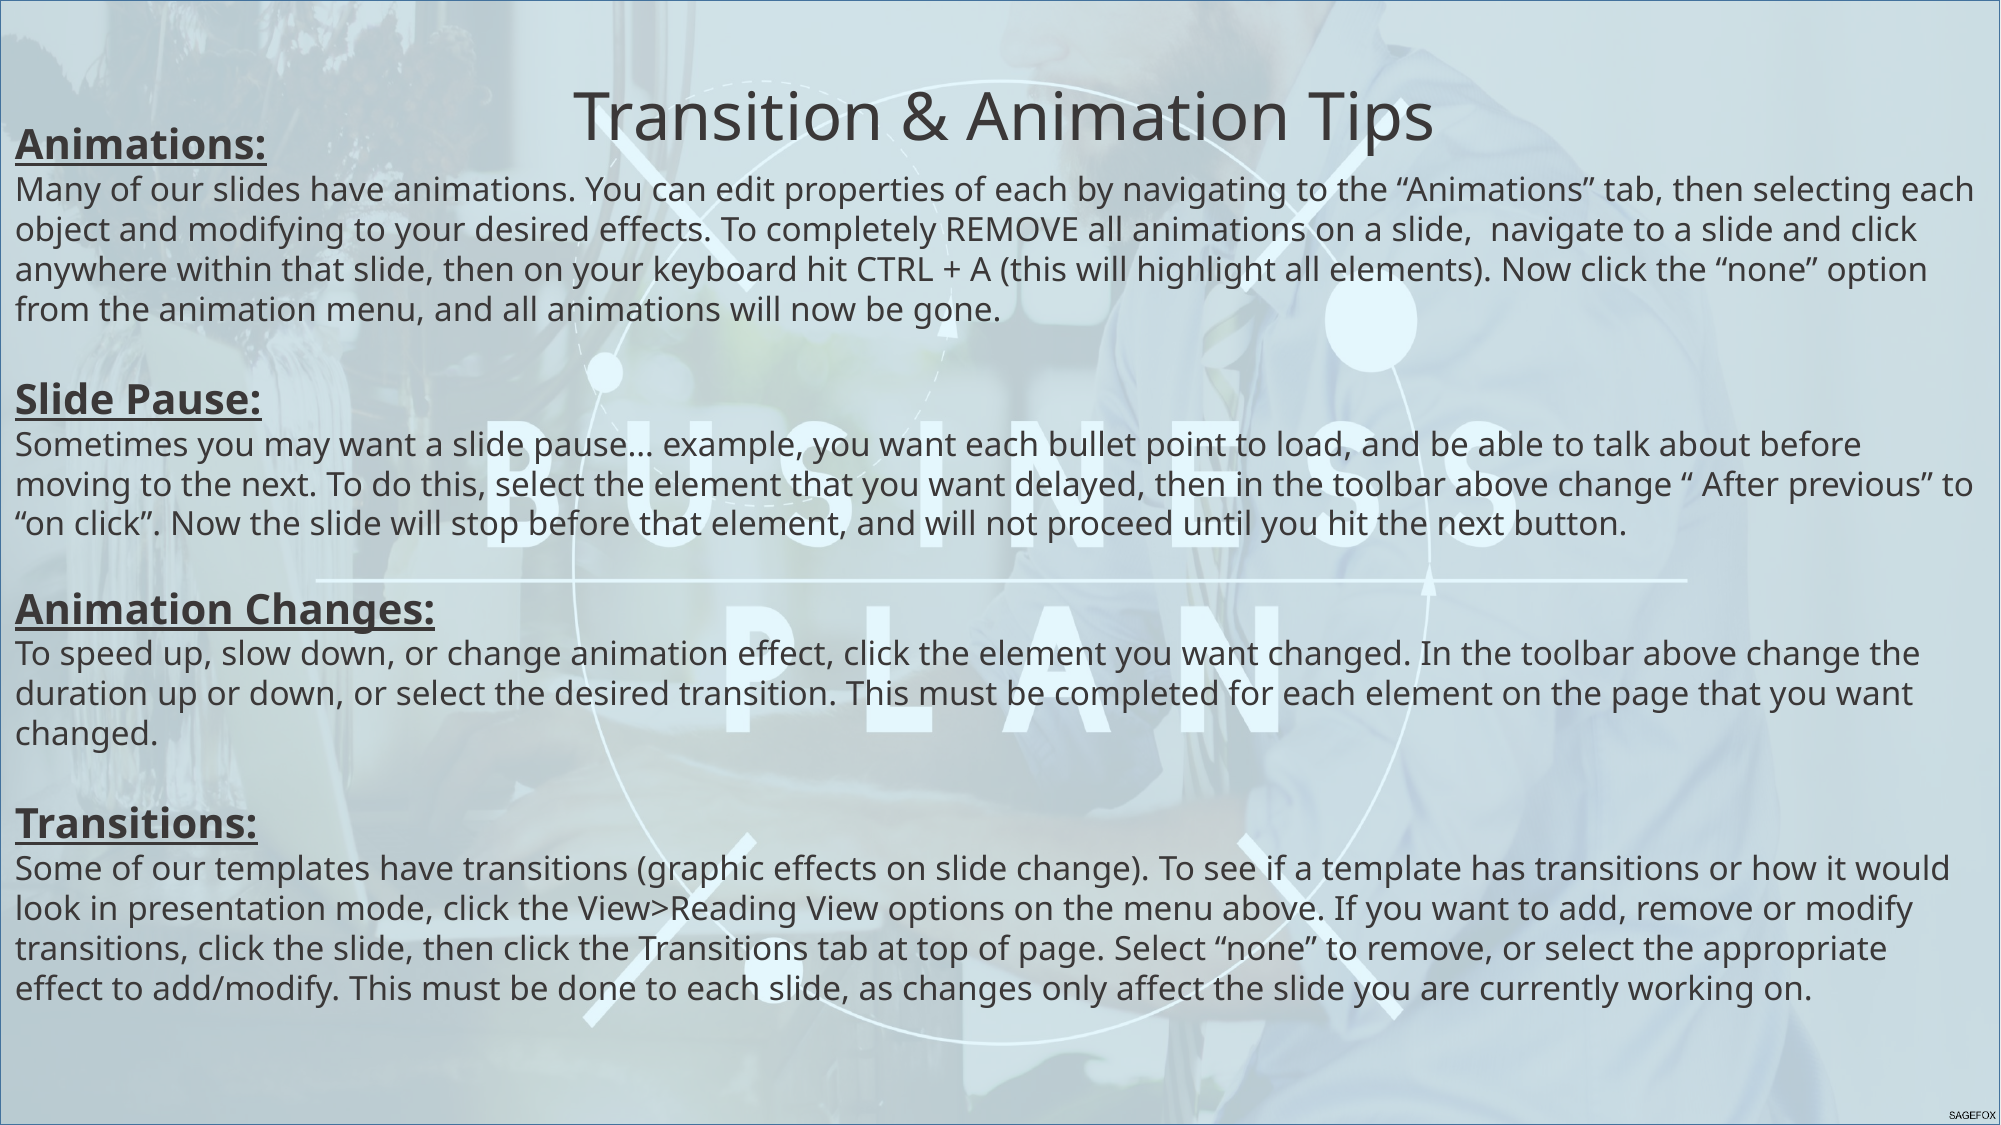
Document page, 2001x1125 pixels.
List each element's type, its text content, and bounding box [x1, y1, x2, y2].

title Transition & Animation Tips [477, 59, 1532, 177]
text_box Animations: Many of our slides have animations. You can edit properties of each by navigating to the “Animations” tab, then selecting each object and modifying to your desired effects. To completely REMOVE all animations on a slide, navigate to a slide and click anywhere within that slide, then on your keyboard hit CTRL + A (this will highlight all elements). Now click the “none” option from the animation menu, and all animations will now be gone. Slide Pause: Sometimes you may want a slide pause… example, you want each bullet point to load, and be able to talk about before moving to the next. To do this, select the element that you want delayed, then in the toolbar above change “ After previous” to “on click”. Now the slide will stop before that element, and will not proceed until you hit the next button. Animation Changes: To speed up, slow down, or change animation effect, click the element you want changed. In the toolbar above change the duration up or down, or select the desired transition. This must be completed for each element on the page that you want changed. Transitions: Some of our templates have transitions (graphic effects on slide change). To see if a template has transitions or how it would look in presentation mode, click the View>Reading View options on the menu above. If you want to add, remove or modify transitions, click the slide, then click the Transitions tab at top of page. Select “none” to remove, or select the appropriate effect to add/modify. This must be done to each slide, as changes only affect the slide you are currently working on. [0, 0, 2000, 1125]
